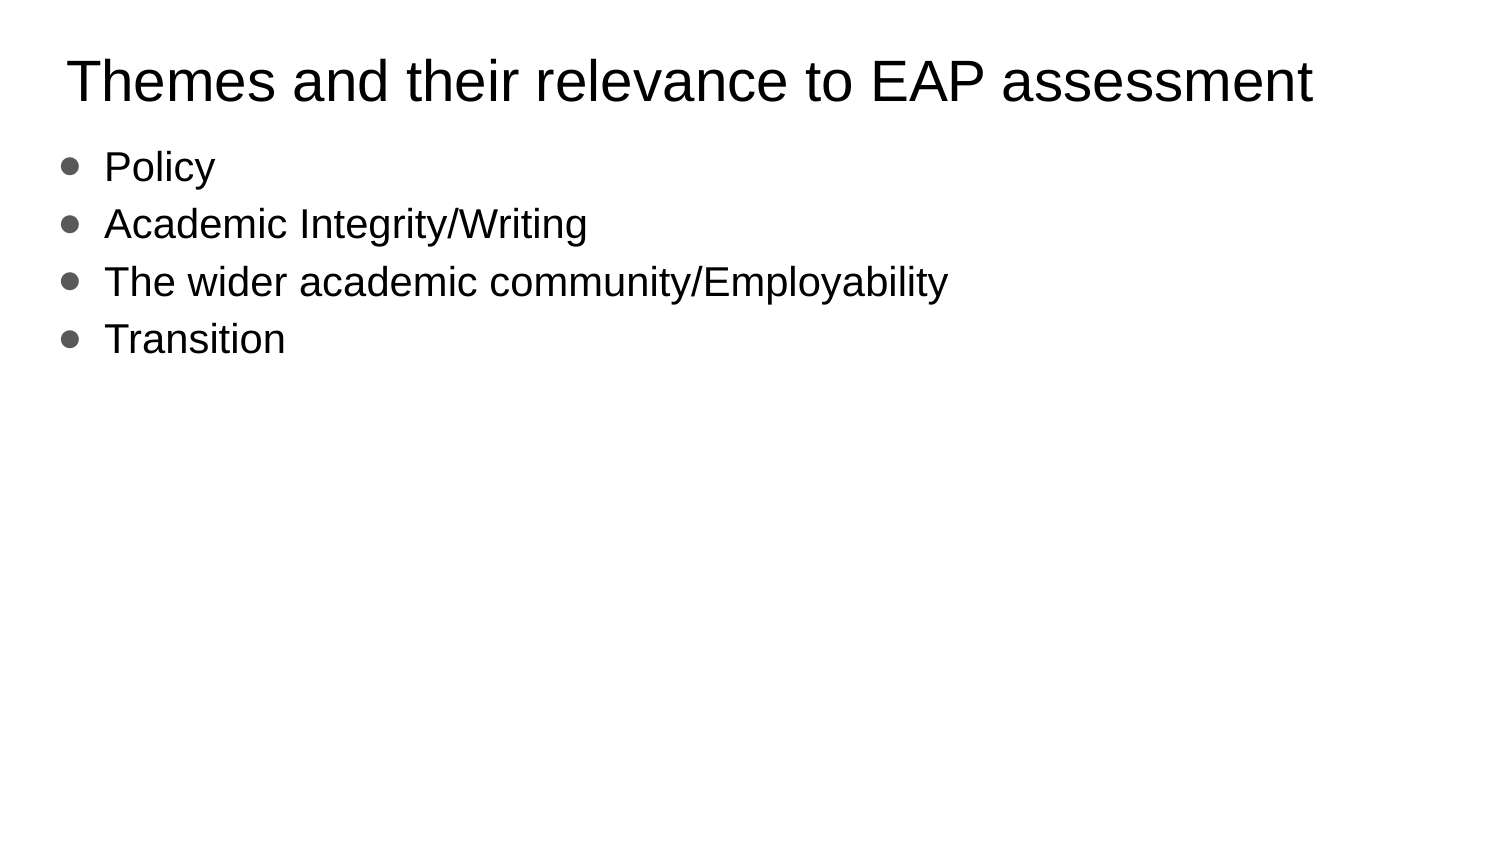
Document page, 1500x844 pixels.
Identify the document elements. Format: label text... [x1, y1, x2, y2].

list Policy Academic Integrity/Writing The wider academic community/Employability Transition [42, 116, 1490, 822]
title Themes and their relevance to EAP assessment [51, 27, 1449, 116]
